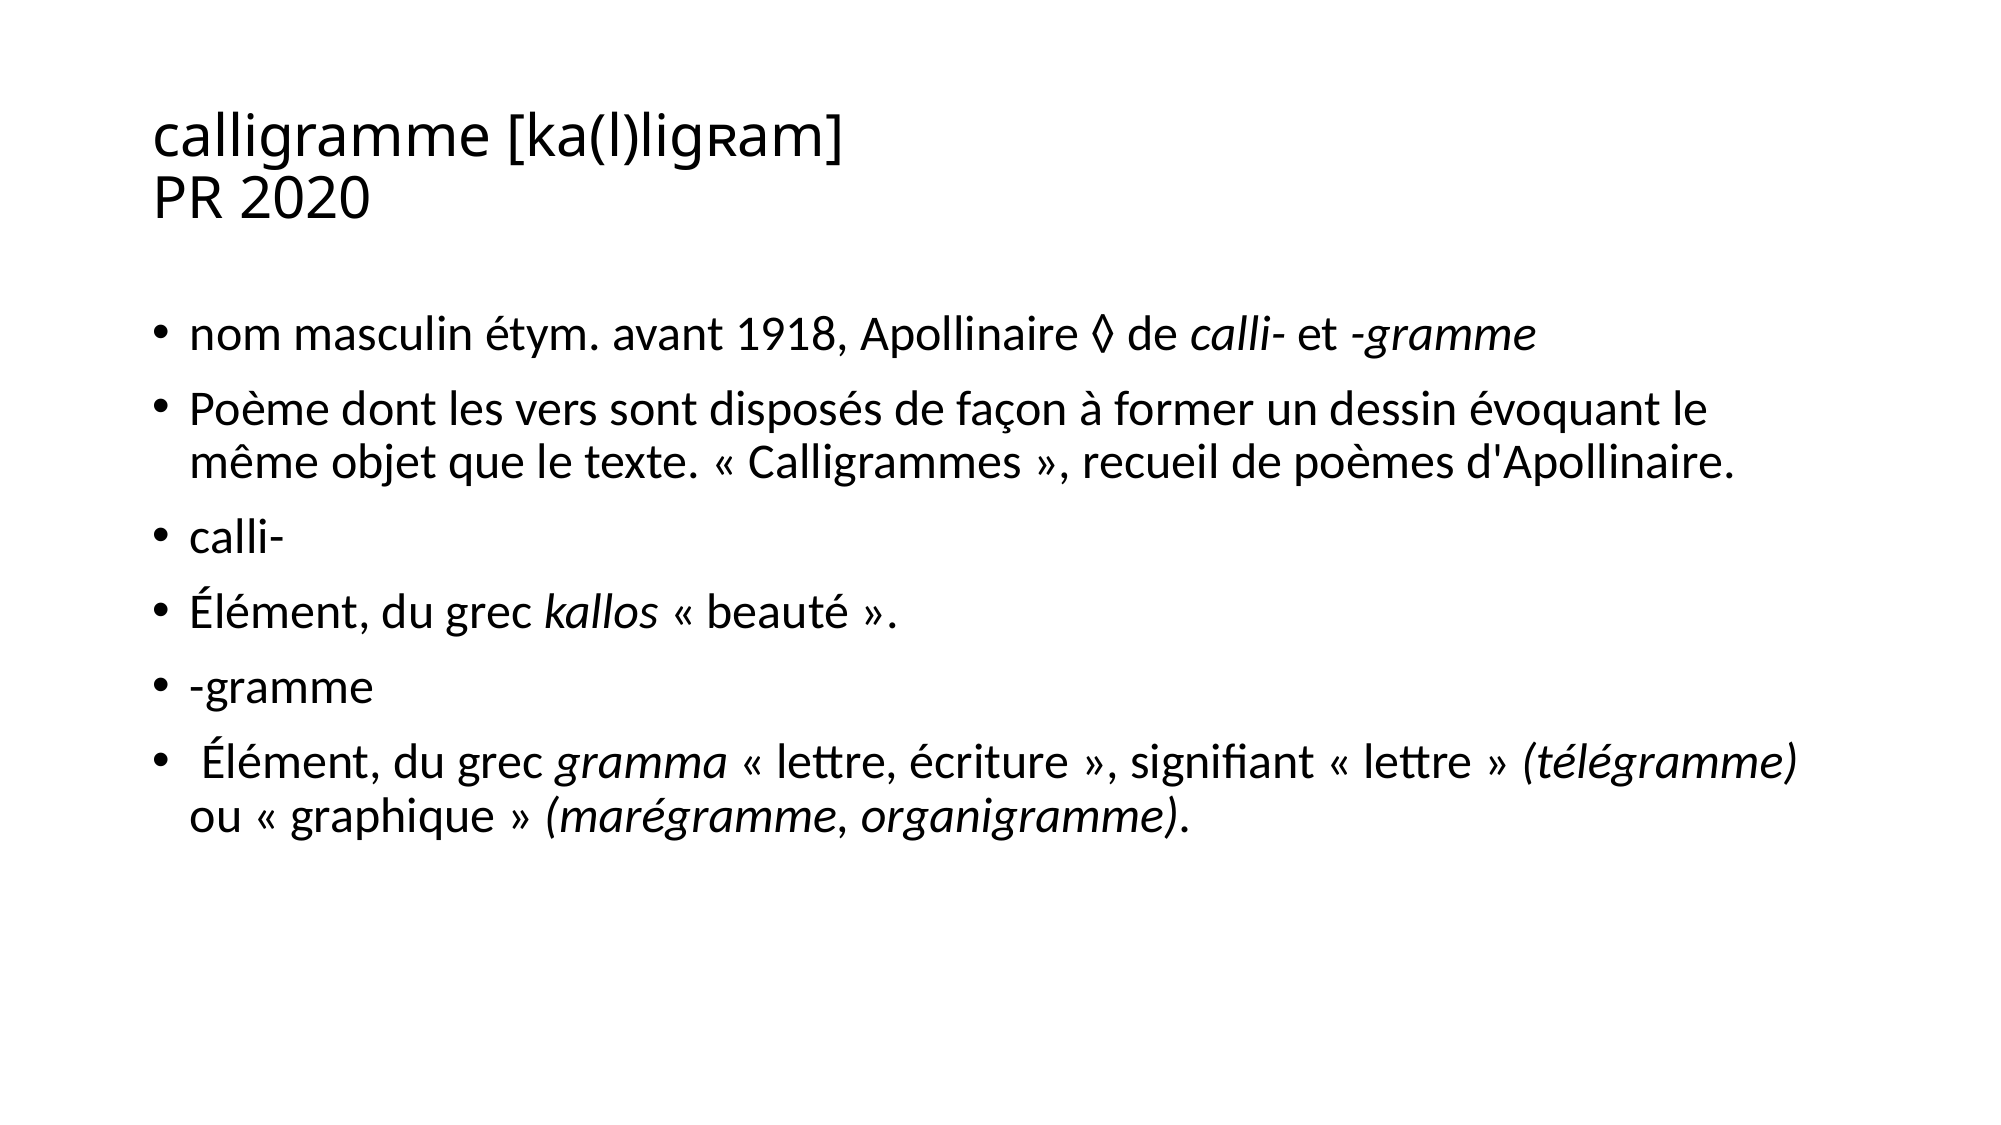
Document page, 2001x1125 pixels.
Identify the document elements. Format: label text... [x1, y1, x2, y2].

title calligramme [ka(l)ligʀam] PR 2020 [137, 59, 1863, 278]
list nom masculin étym. avant 1918, Apollinaire ◊ de calli- et -gramme Poème dont les vers sont disposés de façon à former un dessin évoquant le même objet que le texte. « Calligrammes », recueil de poèmes d'Apollinaire. calli- Élément, du grec kallos « beauté ». -gramme Élément, du grec gramma « lettre, écriture », signifiant « lettre » (télégramme) ou « graphique » (marégramme, organigramme). [137, 299, 1863, 1014]
